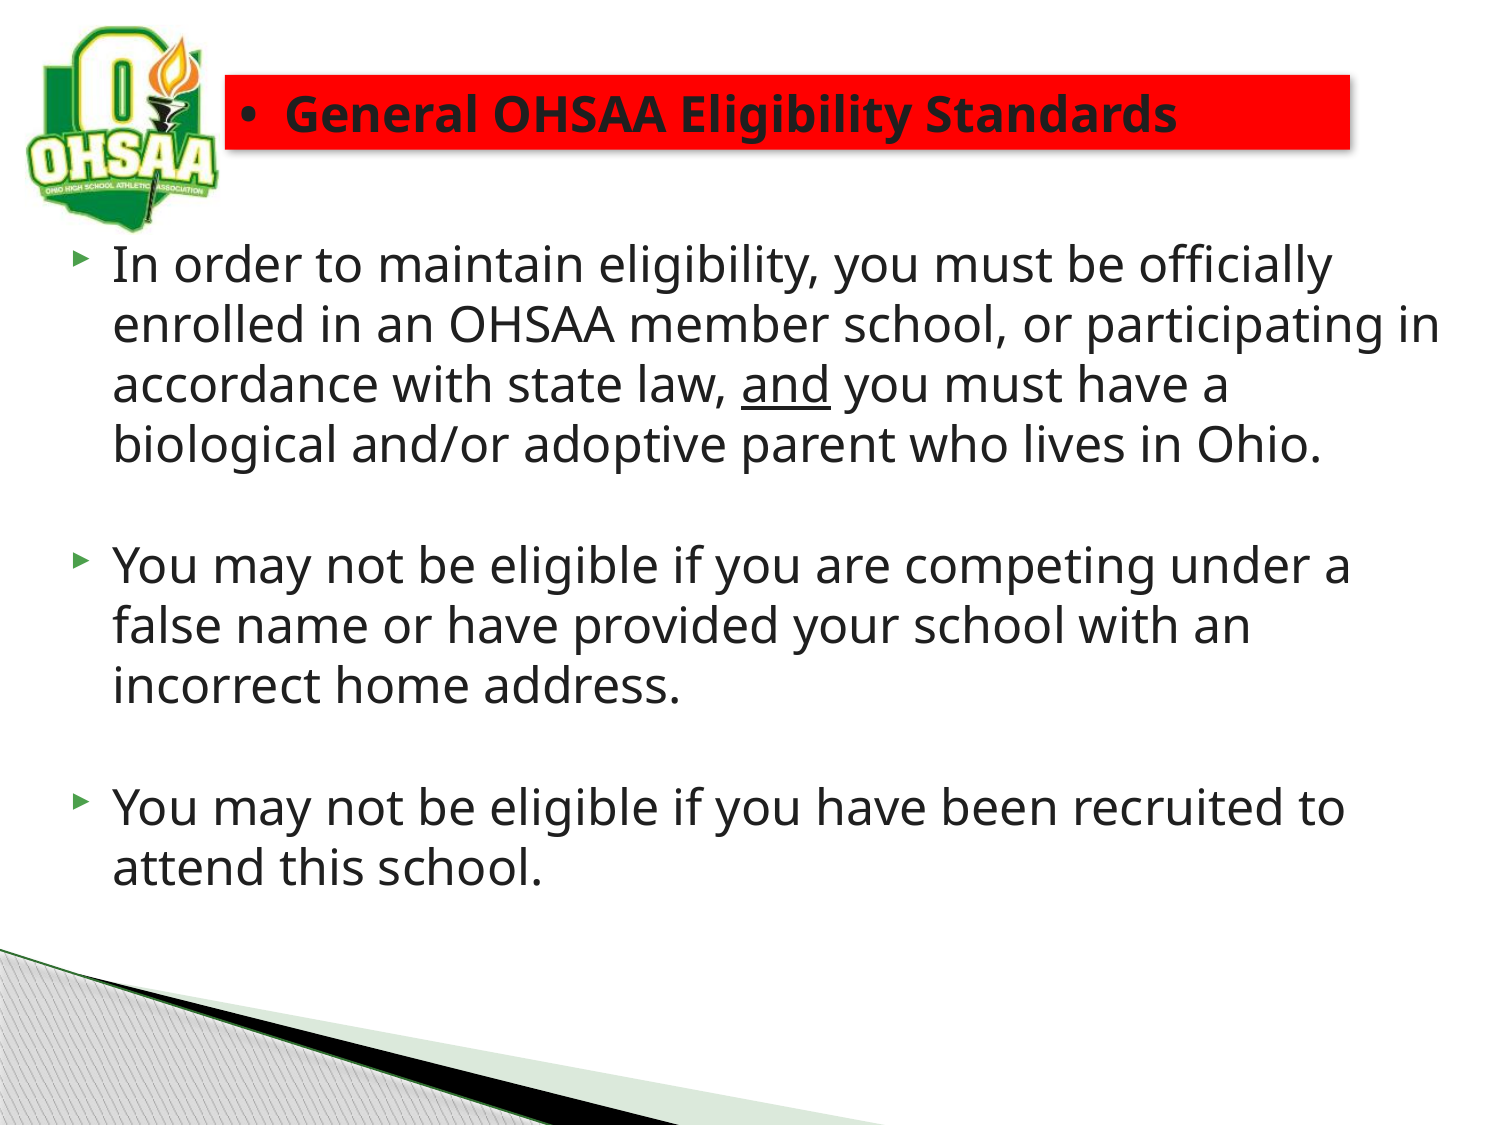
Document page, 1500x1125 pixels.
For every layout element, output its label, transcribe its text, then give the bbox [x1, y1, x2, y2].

picture [24, 24, 221, 236]
text_box • General OHSAA Eligibility Standards [226, 74, 1350, 150]
list In order to maintain eligibility, you must be officially enrolled in an OHSAA member school, or participating in accordance with state law, and you must ﻿have a biological and/or adoptive parent who lives in Ohio. You may not be eligible if you are competing under a false name or have provided your school with an incorrect home address. You may not be eligible if you have been recruited to attend this school. [37, 224, 1475, 1075]
